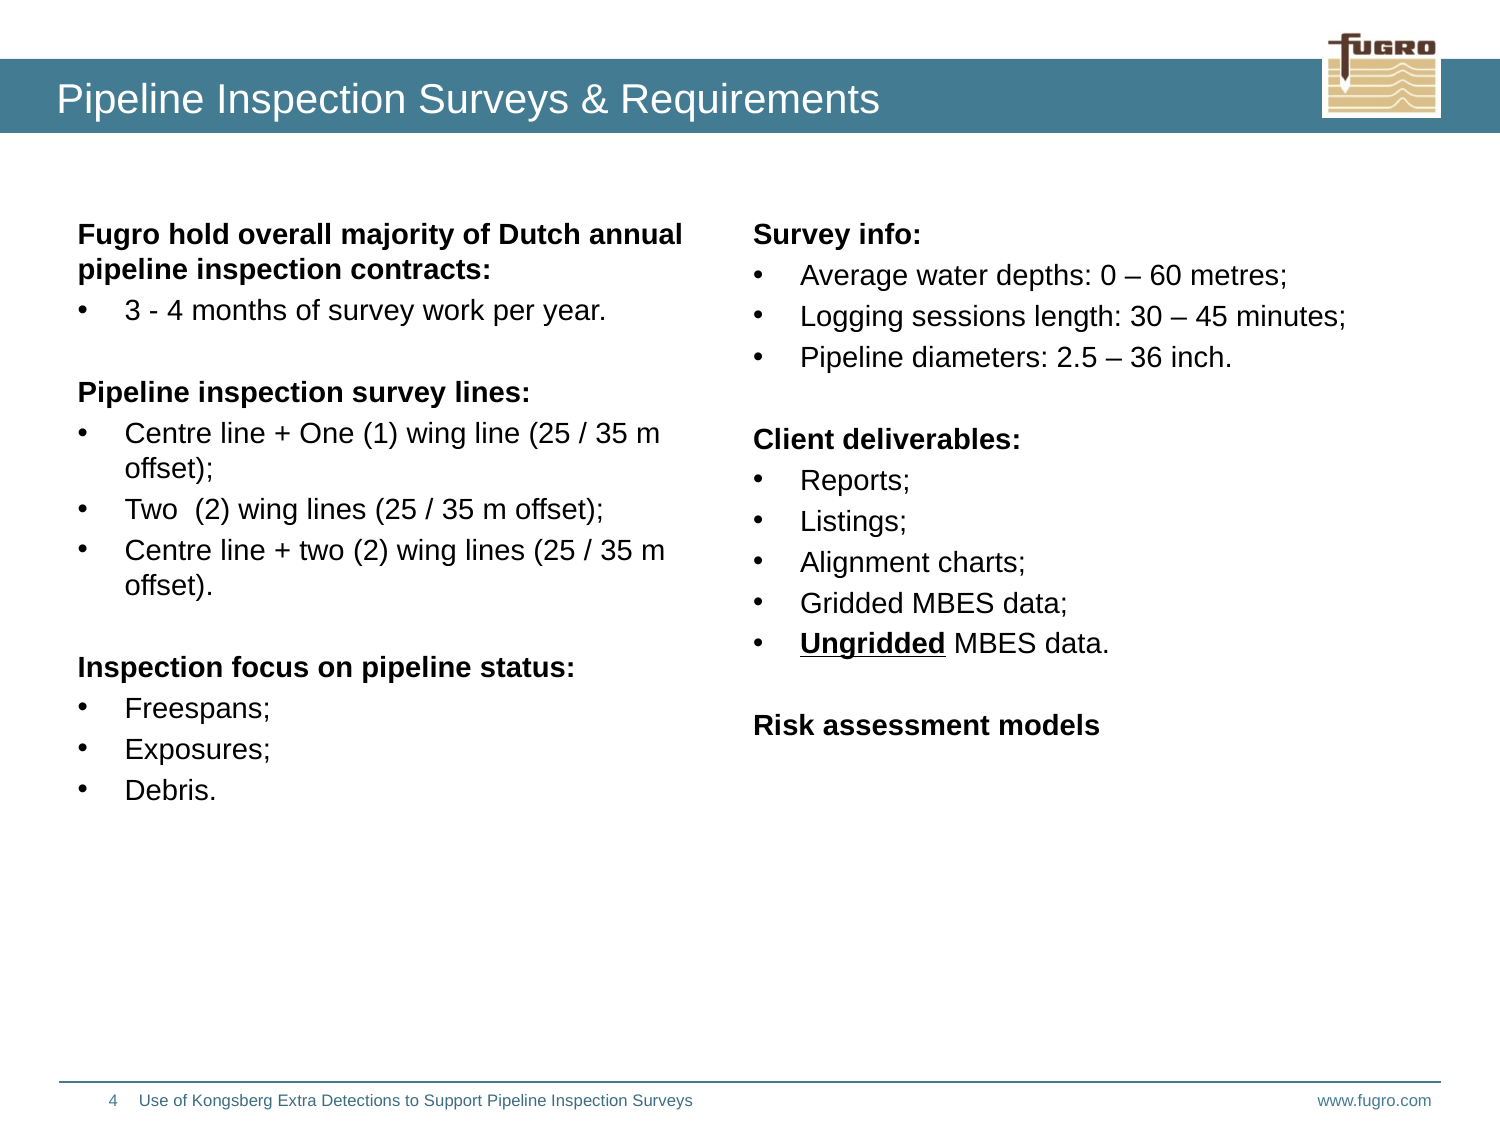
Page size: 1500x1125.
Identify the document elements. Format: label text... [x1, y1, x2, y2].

list Use of Kongsberg Extra Detections to Support Pipeline Inspection Surveys [123, 1082, 1140, 1118]
title Pipeline Inspection Surveys & Requirements [41, 3, 1265, 191]
text_box Survey info: Average water depths: 0 – 60 metres; Logging sessions length: 30 – 45 minutes; Pipeline diameters: 2.5 – 36 inch. Client deliverables: Reports; Listings; Alignment charts; Gridded MBES data; Ungridded MBES data. Risk assessment models [738, 208, 1438, 1035]
picture [1322, 0, 1441, 118]
list Fugro hold overall majority of Dutch annual pipeline inspection contracts: 3 - 4 months of survey work per year. Pipeline inspection survey lines: Centre line + One (1) wing line (25 / 35 m offset); Two (2) wing lines (25 / 35 m offset); Centre line + two (2) wing lines (25 / 35 m offset). Inspection focus on pipeline status: Freespans; Exposures; Debris. [62, 208, 738, 1035]
